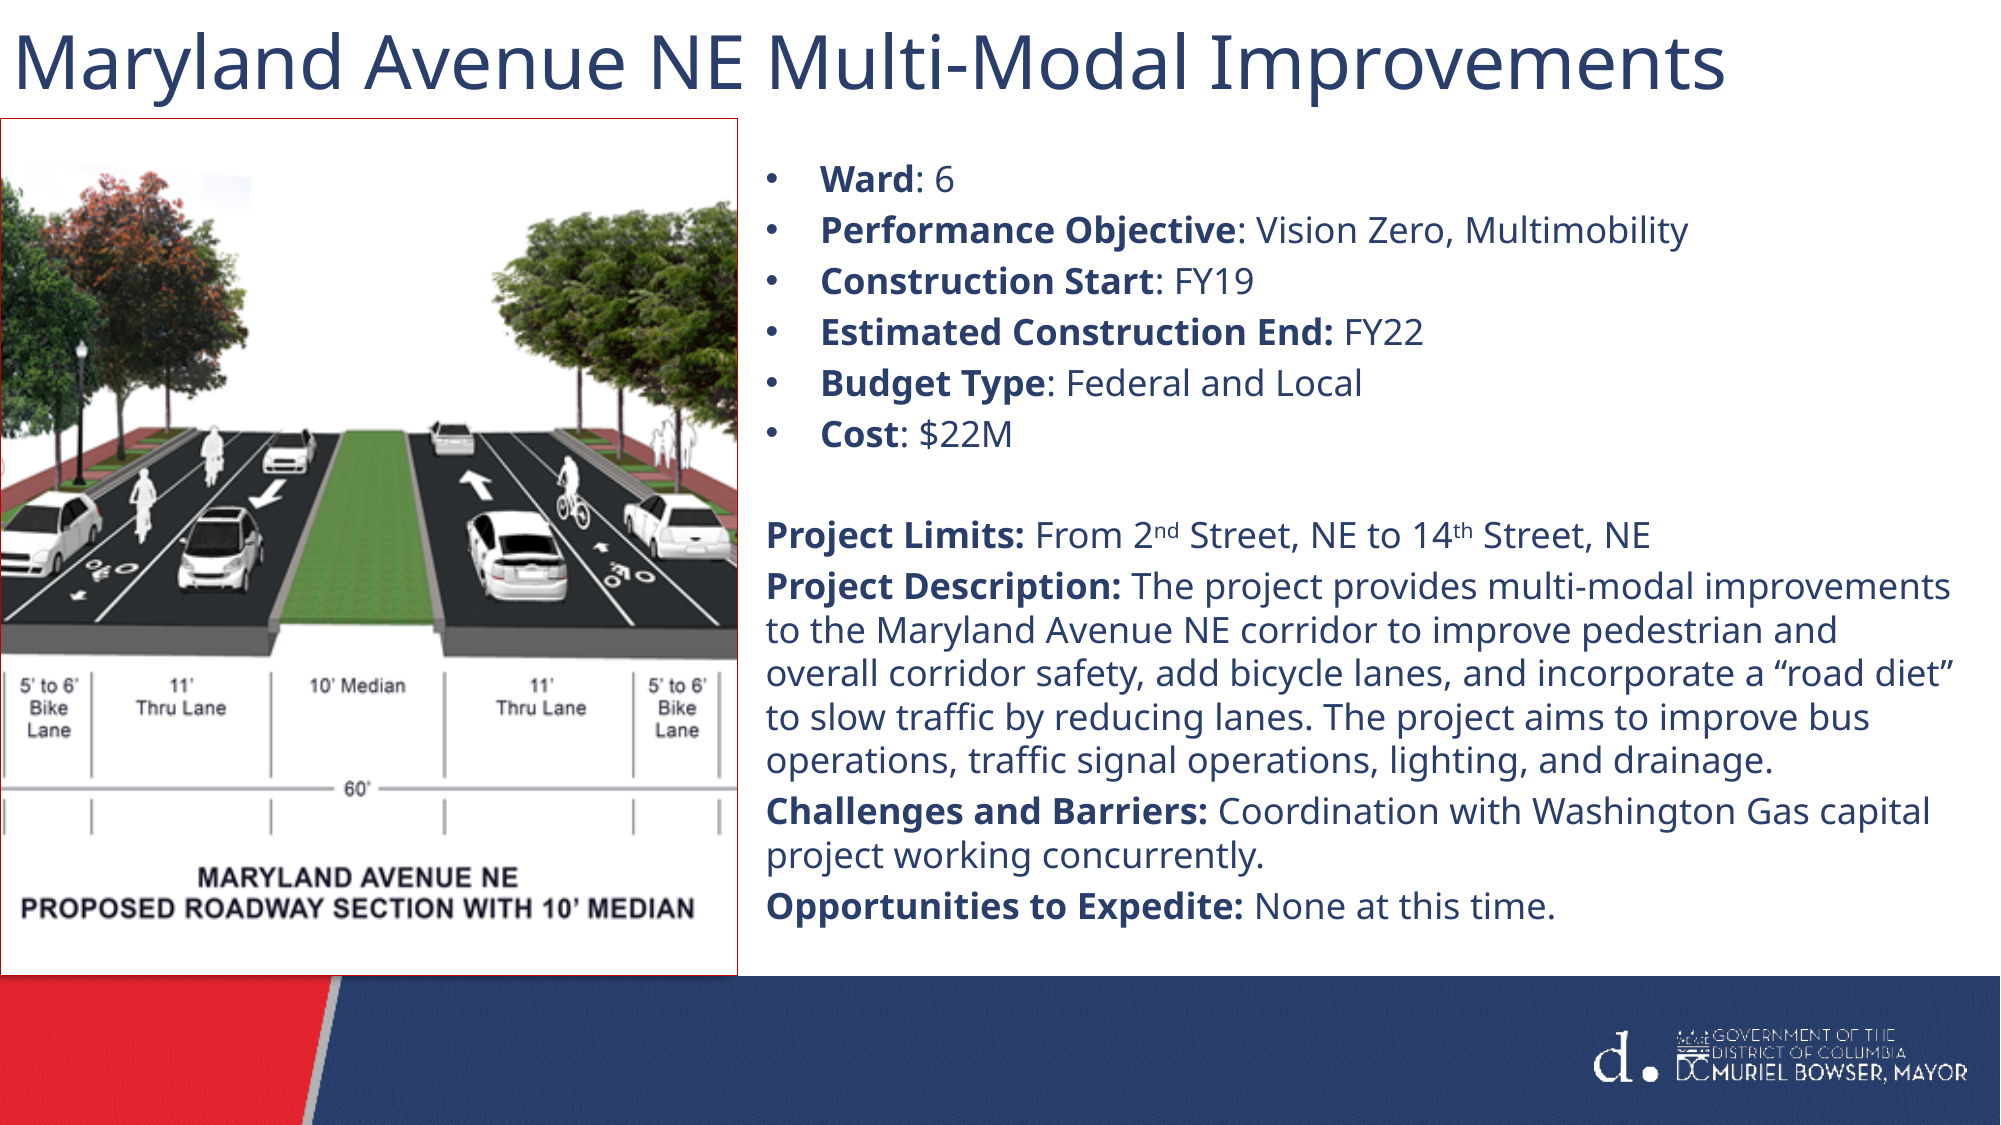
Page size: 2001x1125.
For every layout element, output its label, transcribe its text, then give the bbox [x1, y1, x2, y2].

title Maryland Avenue NE Multi-Modal Improvements [0, 0, 1994, 119]
picture [0, 118, 2000, 1125]
list Ward: 6 Performance Objective: Vision Zero, Multimobility Construction Start: FY19 Estimated Construction End: FY22 Budget Type: Federal and Local Cost: $22M Project Limits: From 2nd Street, NE to 14th Street, NE Project Description: The project provides multi-modal improvements to the Maryland Avenue NE corridor to improve pedestrian and overall corridor safety, add bicycle lanes, and incorporate a “road diet” to slow traffic by reducing lanes. The project aims to improve bus operations, traffic signal operations, lighting, and drainage. Challenges and Barriers: Coordination with Washington Gas capital project working concurrently. Opportunities to Expedite: None at this time. [750, 149, 1973, 963]
